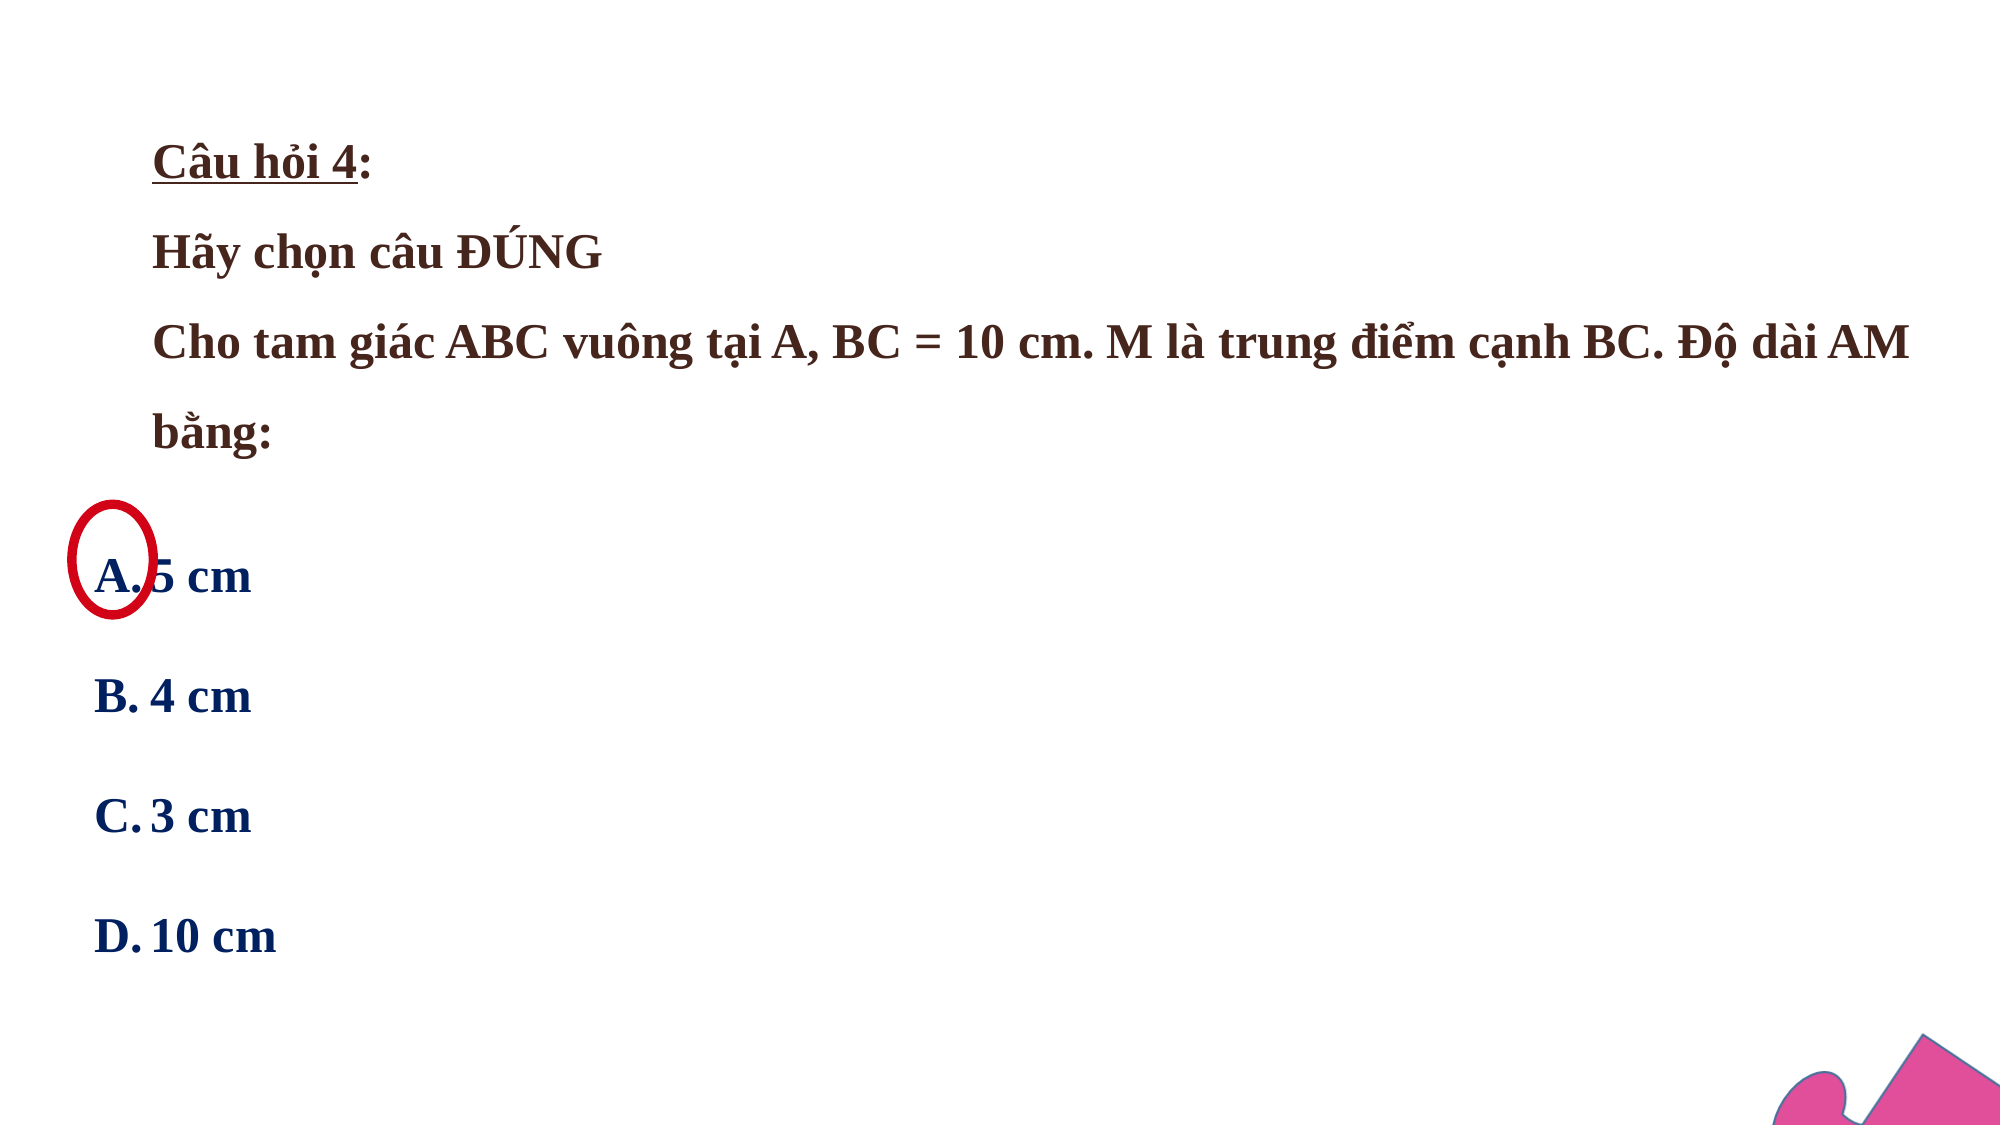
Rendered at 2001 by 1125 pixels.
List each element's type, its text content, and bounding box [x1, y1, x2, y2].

text_box [69, 502, 156, 618]
picture [1749, 1032, 2000, 1125]
text_box 5 cm 4 cm 3 cm 10 cm [79, 474, 1312, 970]
title Câu hỏi 4: Hãy chọn câu ĐÚNG Cho tam giác ABC vuông tại A, BC = 10 cm. M là trung điểm cạnh BC. Độ dài AM bằng: [137, 83, 1934, 443]
